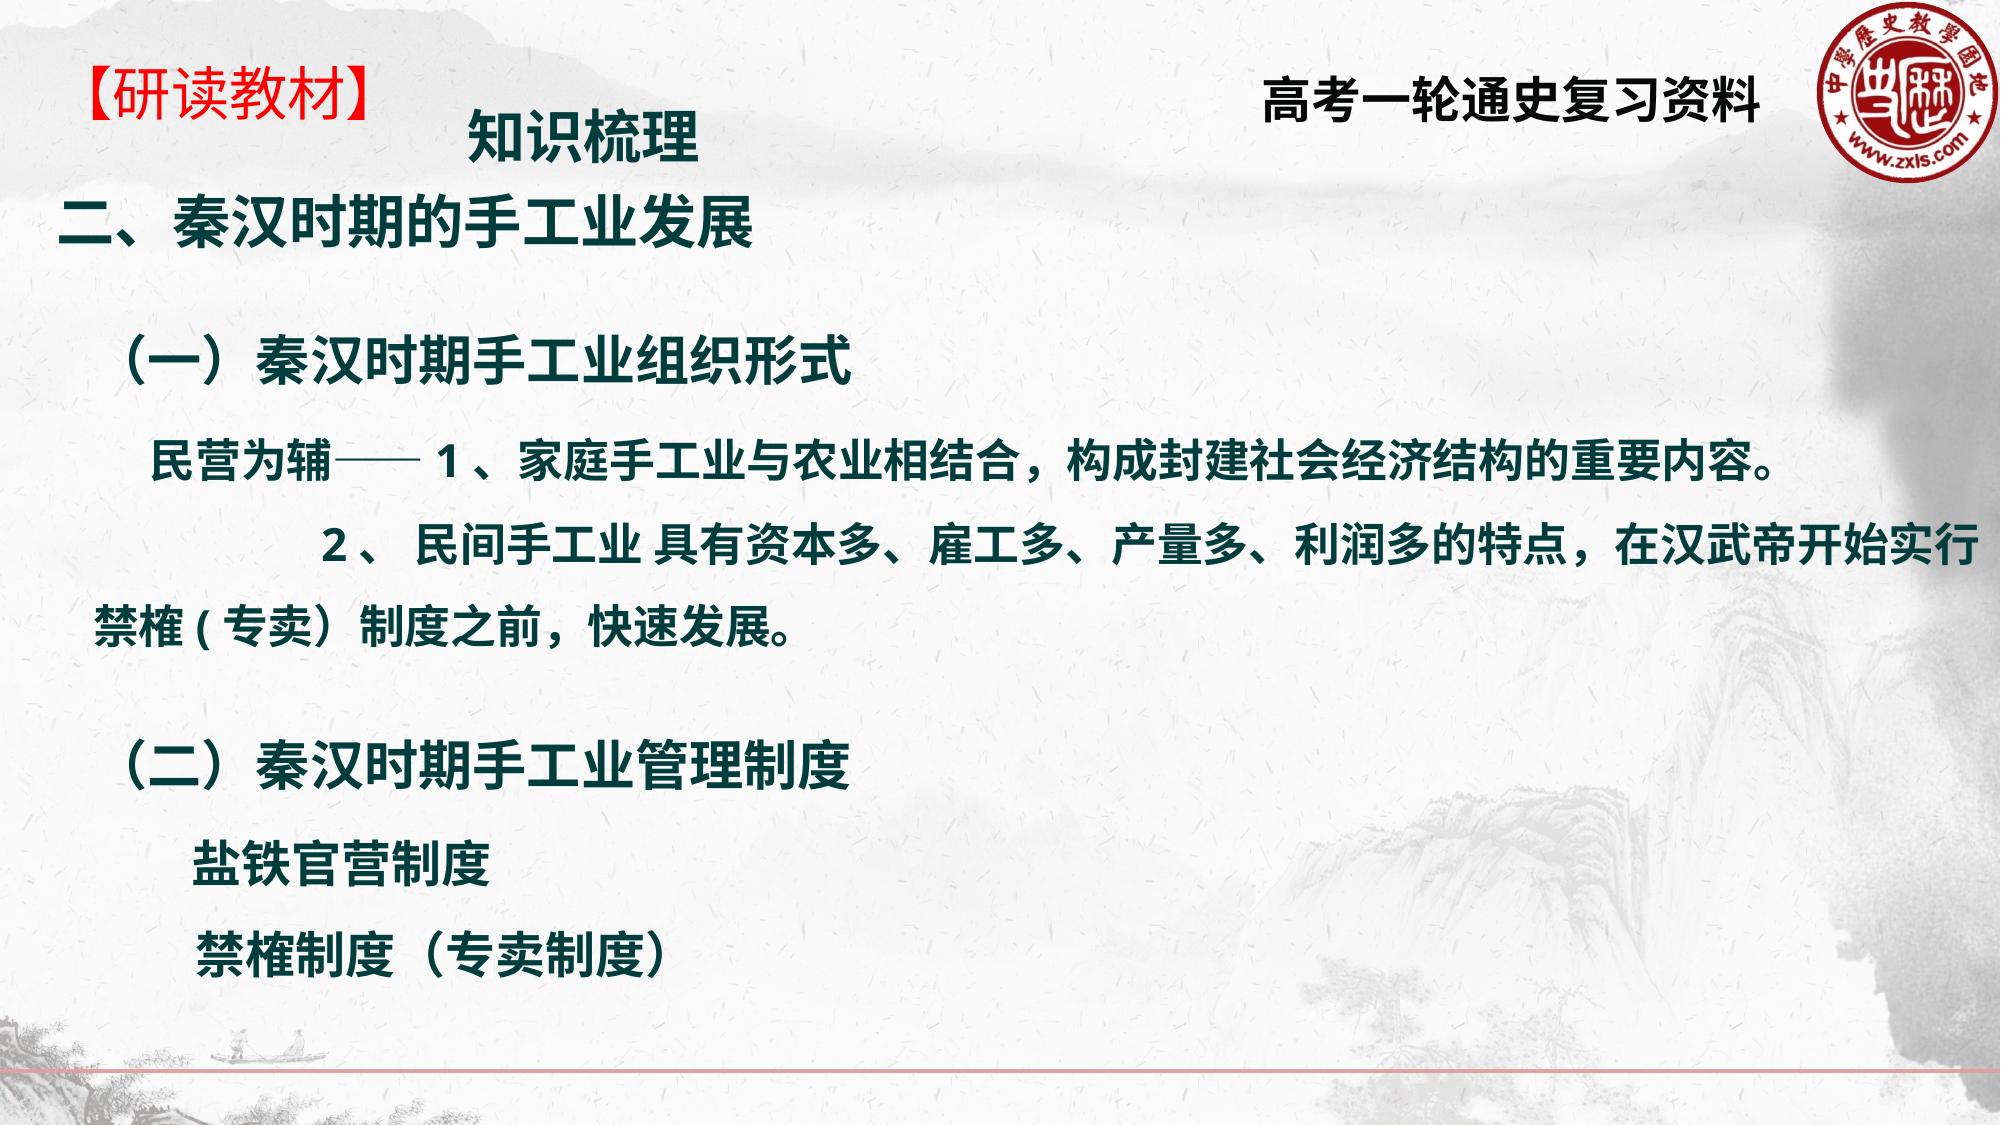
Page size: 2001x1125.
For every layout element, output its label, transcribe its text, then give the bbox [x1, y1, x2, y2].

picture [1816, 1, 1999, 184]
text_box 知识梳理 [452, 92, 716, 177]
text_box （二）秦汉时期手工业管理制度 盐铁官营制度 禁榷制度（专卖制度） [78, 691, 1897, 991]
text_box 【研读教材】 [39, 49, 420, 135]
text_box （一）秦汉时期手工业组织形式 民营为辅——1、家庭手工业与农业相结合，构成封建社会经济结构的重要内容。 2、 民间手工业 具有资本多、雇工多、产量多、利润多的特点，在汉武帝开始实行禁榷(专卖）制度之前，快速发展。 [78, 286, 2000, 661]
text_box 二、秦汉时期的手工业发展 [41, 177, 847, 263]
